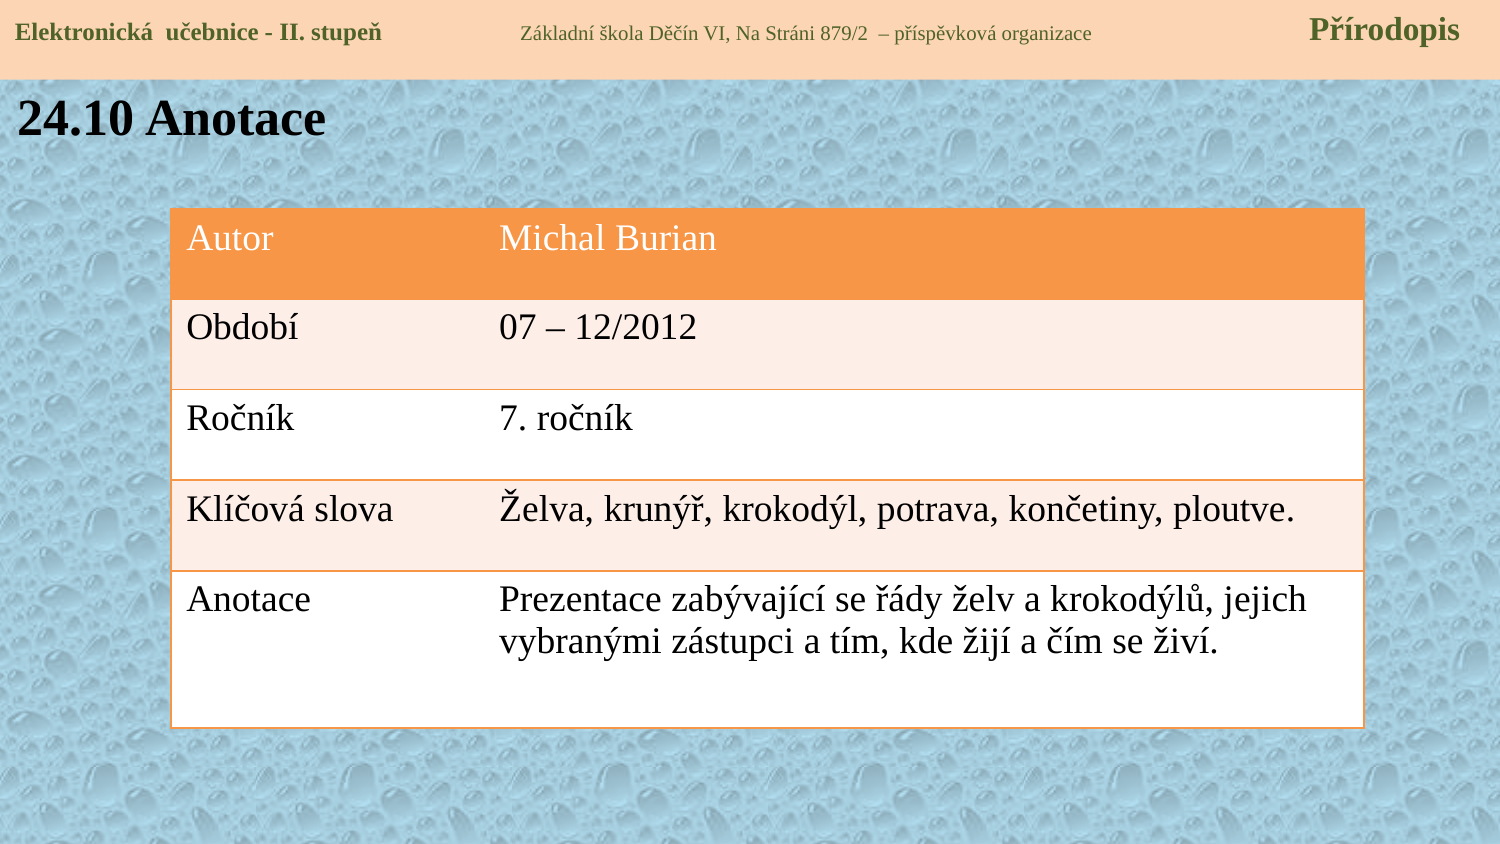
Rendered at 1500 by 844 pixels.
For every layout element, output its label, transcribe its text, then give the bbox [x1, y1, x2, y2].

table_cell 7. ročník [484, 390, 1363, 479]
table_cell 07 – 12/2012 [484, 300, 1363, 389]
table_header Michal Burian [484, 210, 1363, 298]
table_cell Klíčová slova [172, 481, 484, 570]
text_box Elektronická učebnice - II. stupeň Základní škola Děčín VI, Na Stráni 879/2 – příspěvková organizace Přírodopis [0, 0, 1500, 80]
table_cell Období [172, 300, 484, 389]
table_cell Anotace [172, 572, 484, 727]
table_header Autor [172, 210, 484, 298]
table_cell Prezentace zabývající se řády želv a krokodýlů, jejich vybranými zástupci a tím, kde žijí a čím se živí. [484, 572, 1363, 727]
text_box 24.10 Anotace [3, 81, 482, 180]
table_cell Ročník [172, 390, 484, 479]
table_cell Želva, krunýř, krokodýl, potrava, končetiny, ploutve. [484, 481, 1363, 570]
